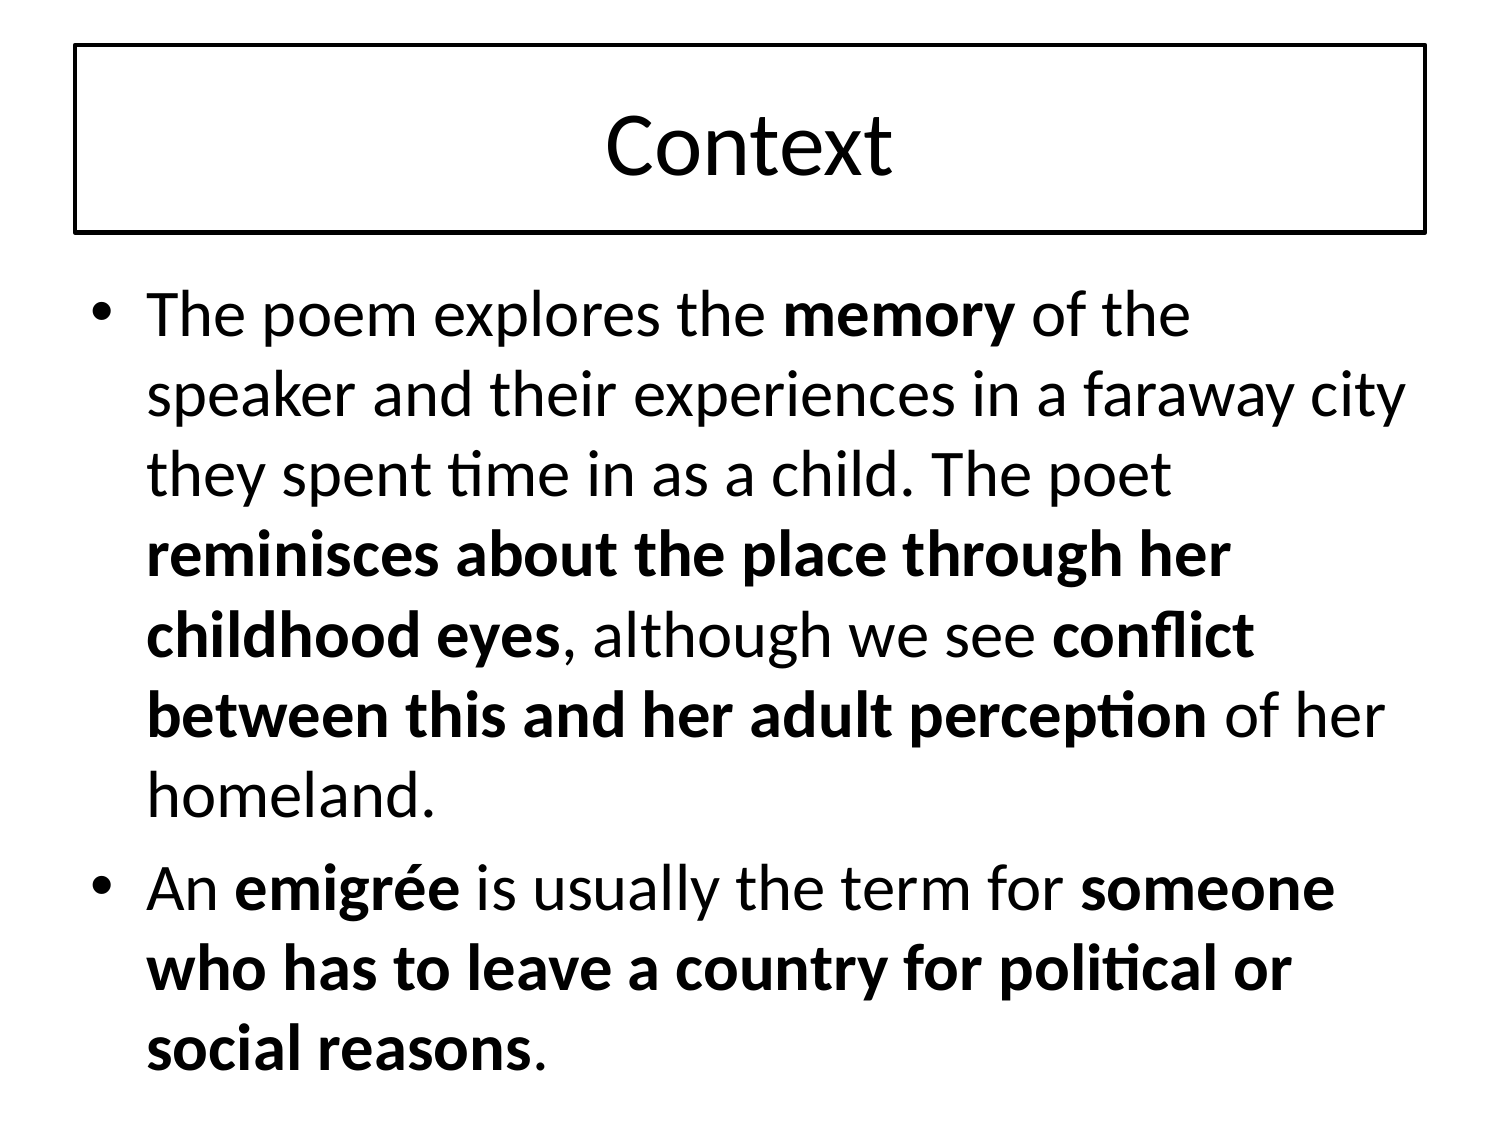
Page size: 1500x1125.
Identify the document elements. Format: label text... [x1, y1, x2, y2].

list The poem explores the memory of the speaker and their experiences in a faraway city they spent time in as a child. The poet reminisces about the place through her childhood eyes, although we see conflict between this and her adult perception of her homeland. An emigrée is usually the term for someone who has to leave a country for political or social reasons. [75, 262, 1425, 1106]
title Context [75, 45, 1425, 233]
